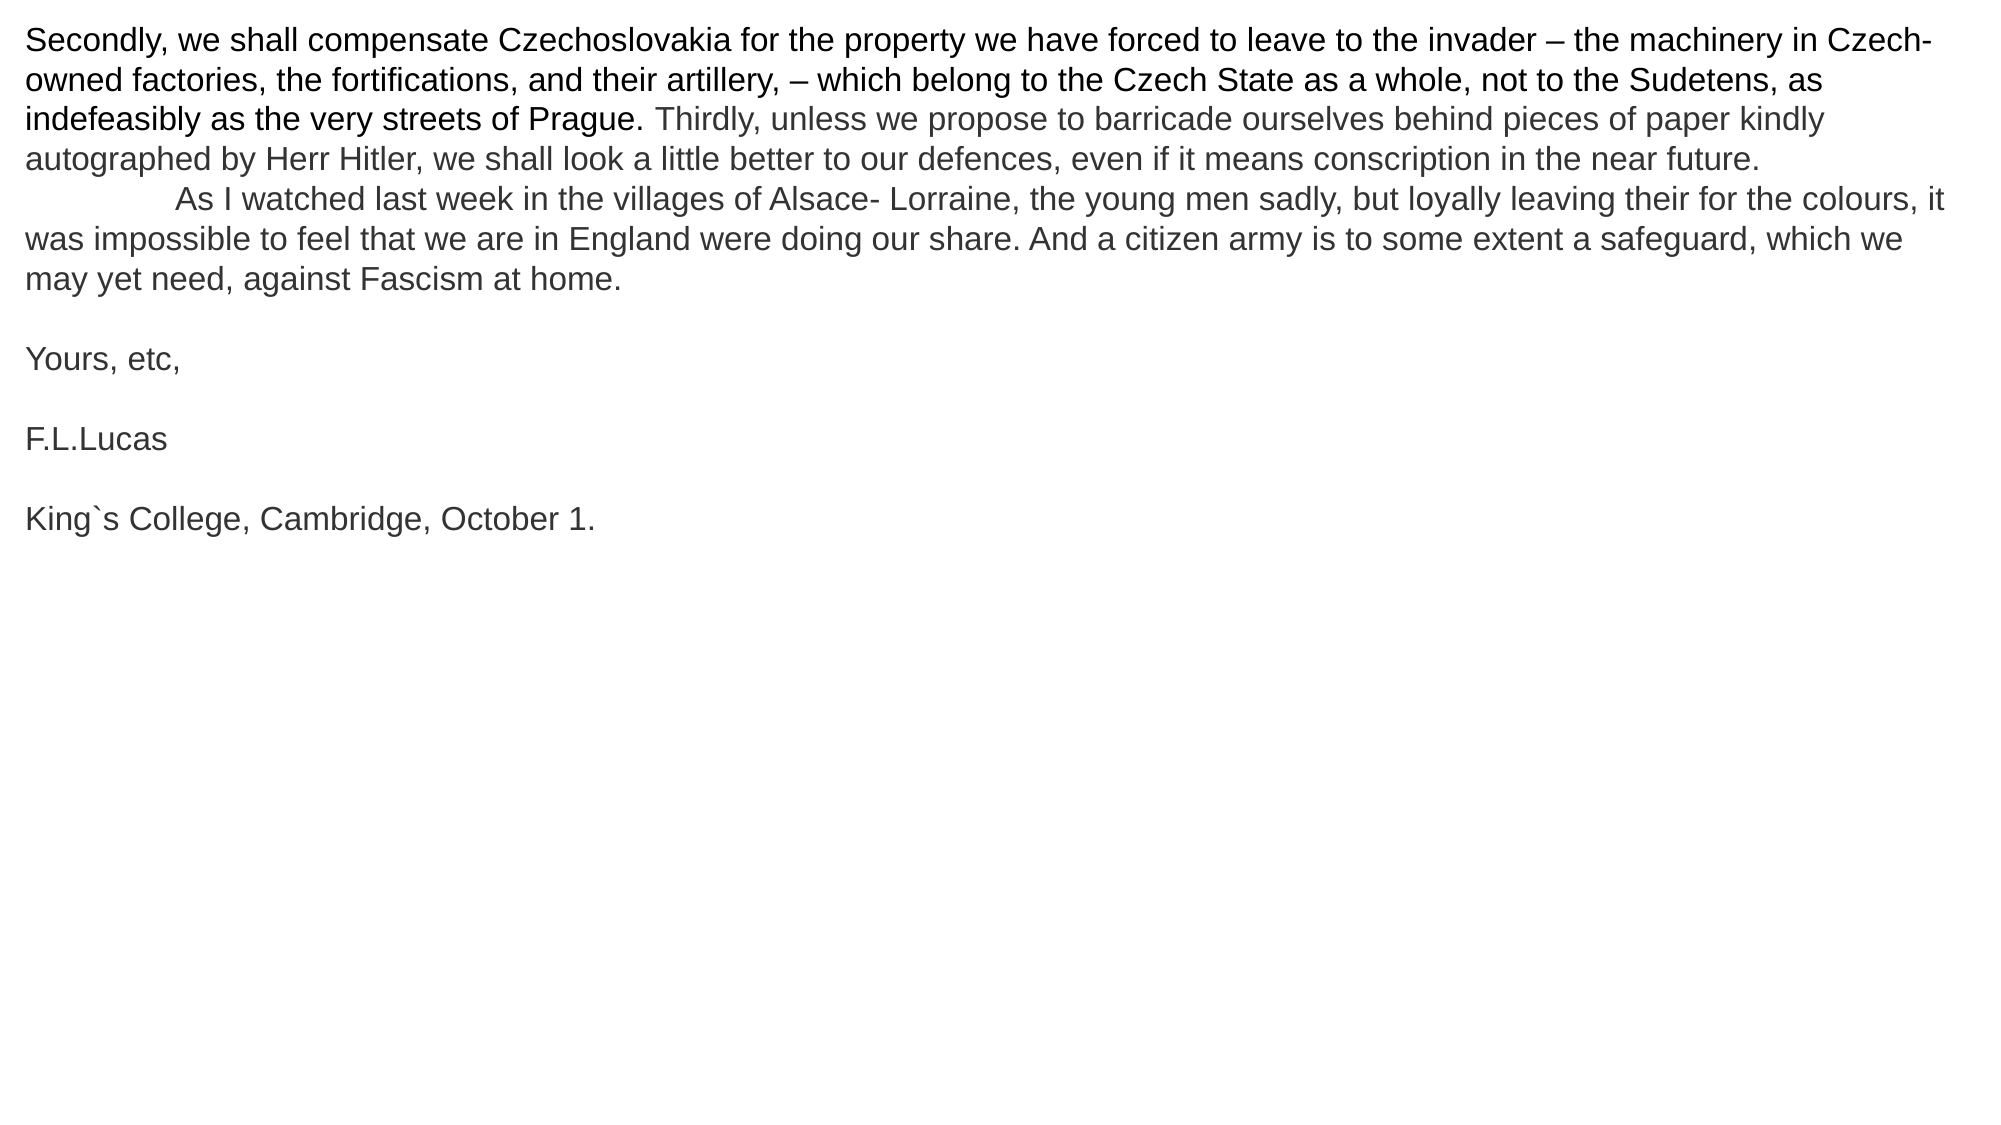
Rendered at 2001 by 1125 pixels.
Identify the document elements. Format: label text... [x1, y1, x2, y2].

text_box Secondly, we shall compensate Czechoslovakia for the property we have forced to leave to the invader – the machinery in Czech-owned factories, the fortifications, and their artillery, – which belong to the Czech State as a whole, not to the Sudetens, as indefeasibly as the very streets of Prague. Thirdly, unless we propose to barricade ourselves behind pieces of paper kindly autographed by Herr Hitler, we shall look a little better to our defences, even if it means conscription in the near future. As I watched last week in the villages of Alsace- Lorraine, the young men sadly, but loyally leaving their for the colours, it was impossible to feel that we are in England were doing our share. And a citizen army is to some extent a safeguard, which we may yet need, against Fascism at home. Yours, etc, F.L.Lucas King`s College, Cambridge, October 1. [10, 10, 1974, 545]
